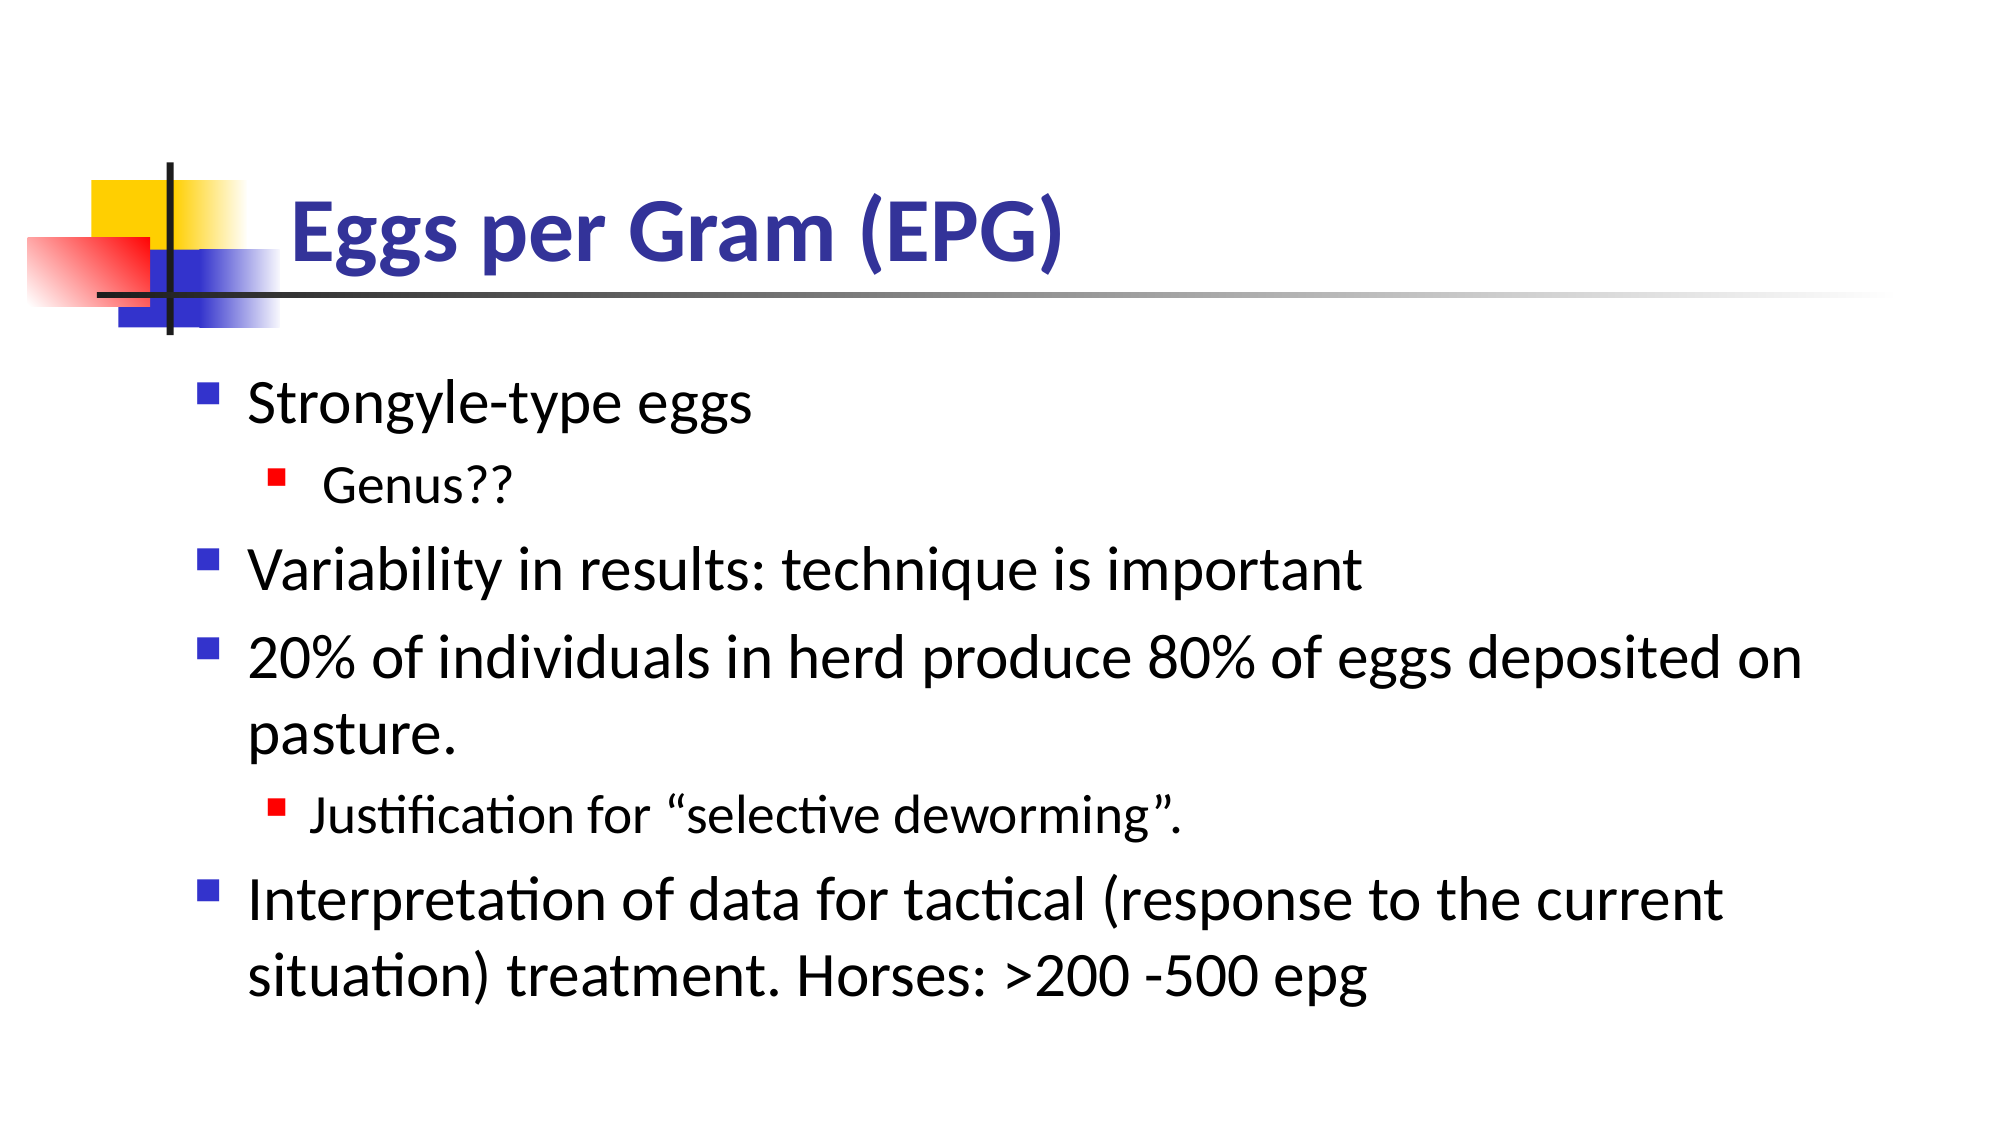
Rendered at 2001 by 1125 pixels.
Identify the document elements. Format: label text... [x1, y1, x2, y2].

title Eggs per Gram (EPG) [275, 144, 1190, 288]
list Strongyle-type eggs Genus?? Variability in results: technique is important 20% of individuals in herd produce 80% of eggs deposited on pasture. Justification for “selective deworming”. Interpretation of data for tactical (response to the current situation) treatment. Horses: >200 -500 epg [179, 353, 1908, 1020]
